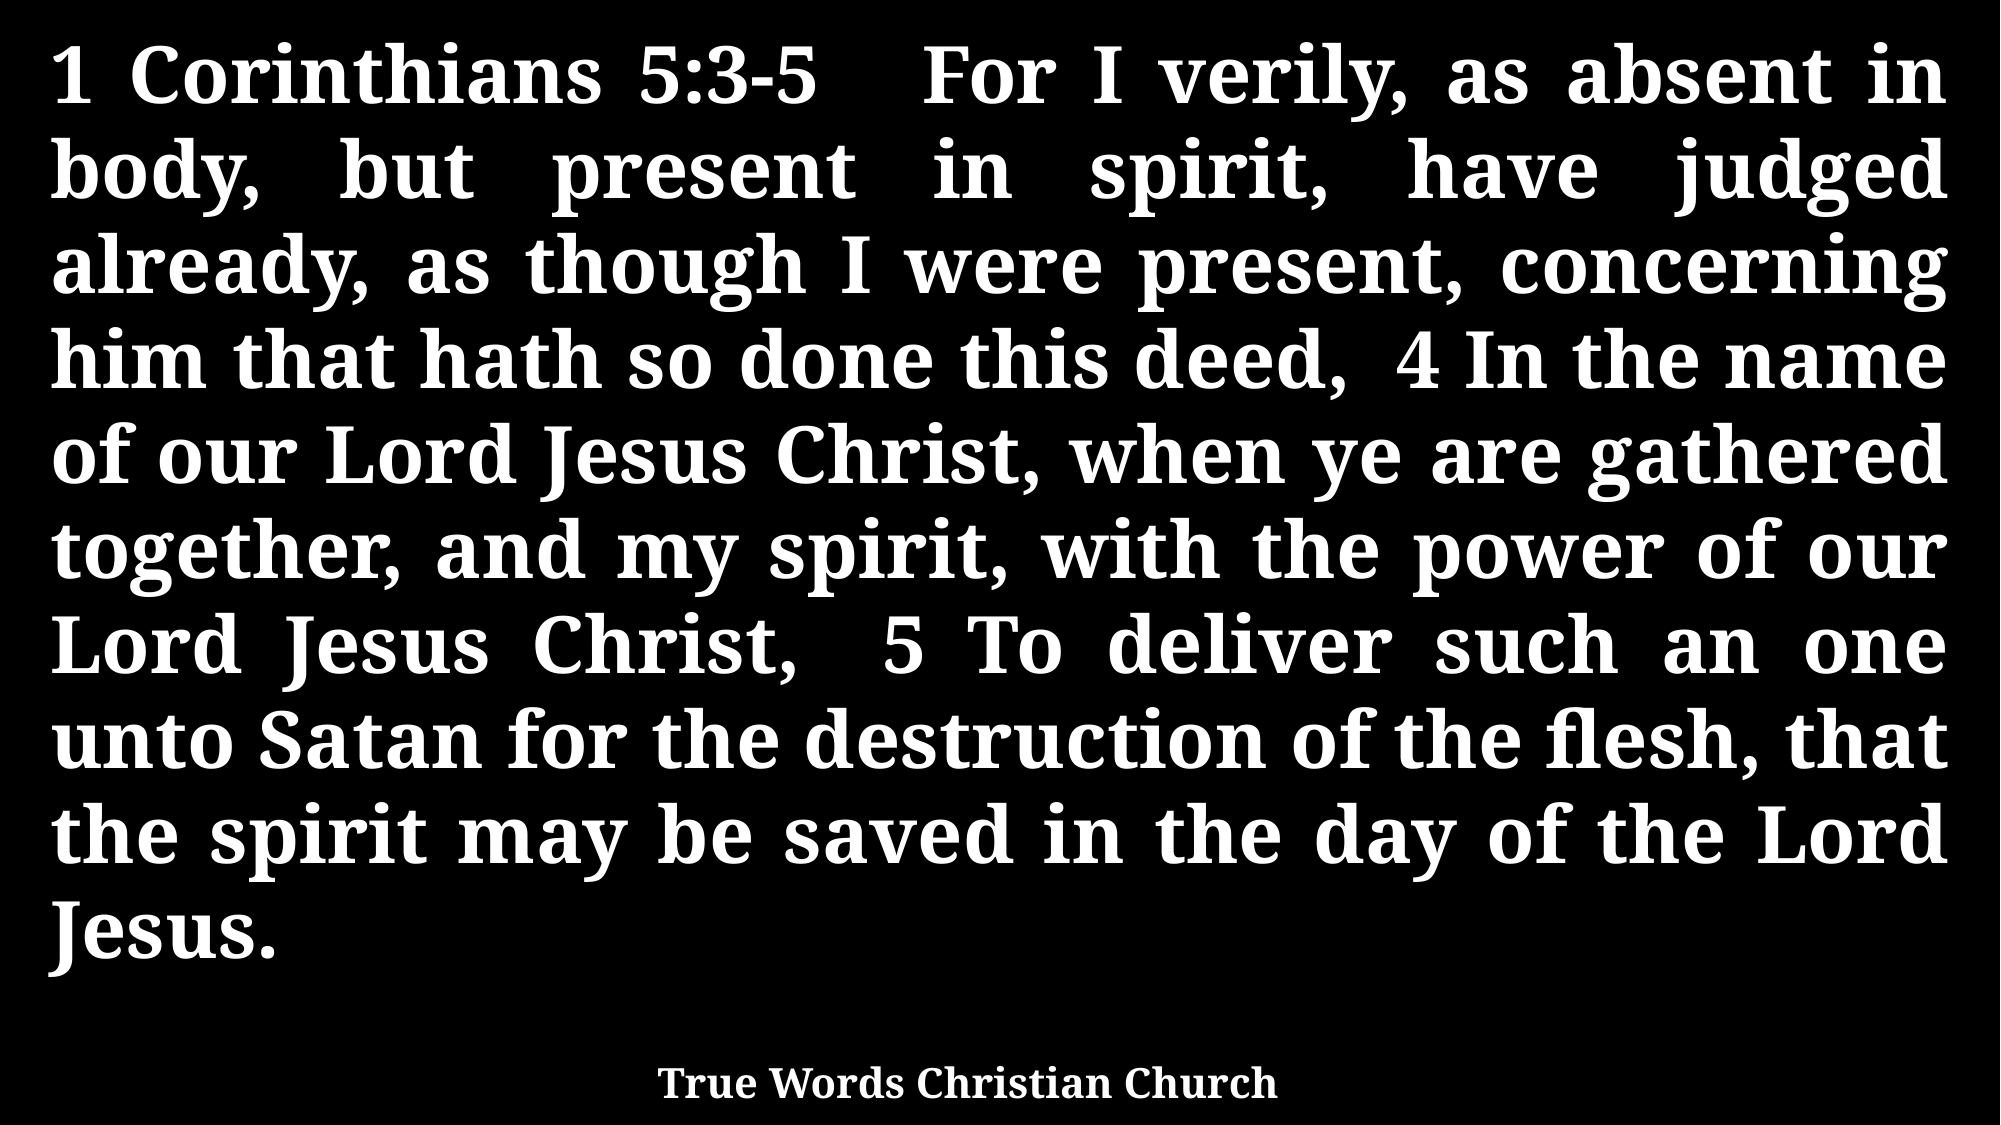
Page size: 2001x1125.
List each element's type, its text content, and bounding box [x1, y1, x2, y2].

text_box 1 Corinthians 5:3-5 For I verily, as absent in body, but present in spirit, have judged already, as though I were present, concerning him that hath so done this deed, 4 In the name of our Lord Jesus Christ, when ye are gathered together, and my spirit, with the power of our Lord Jesus Christ, 5 To deliver such an one unto Satan for the destruction of the flesh, that the spirit may be saved in the day of the Lord Jesus. [35, 17, 1965, 983]
text_box True Words Christian Church [642, 1049, 1294, 1114]
